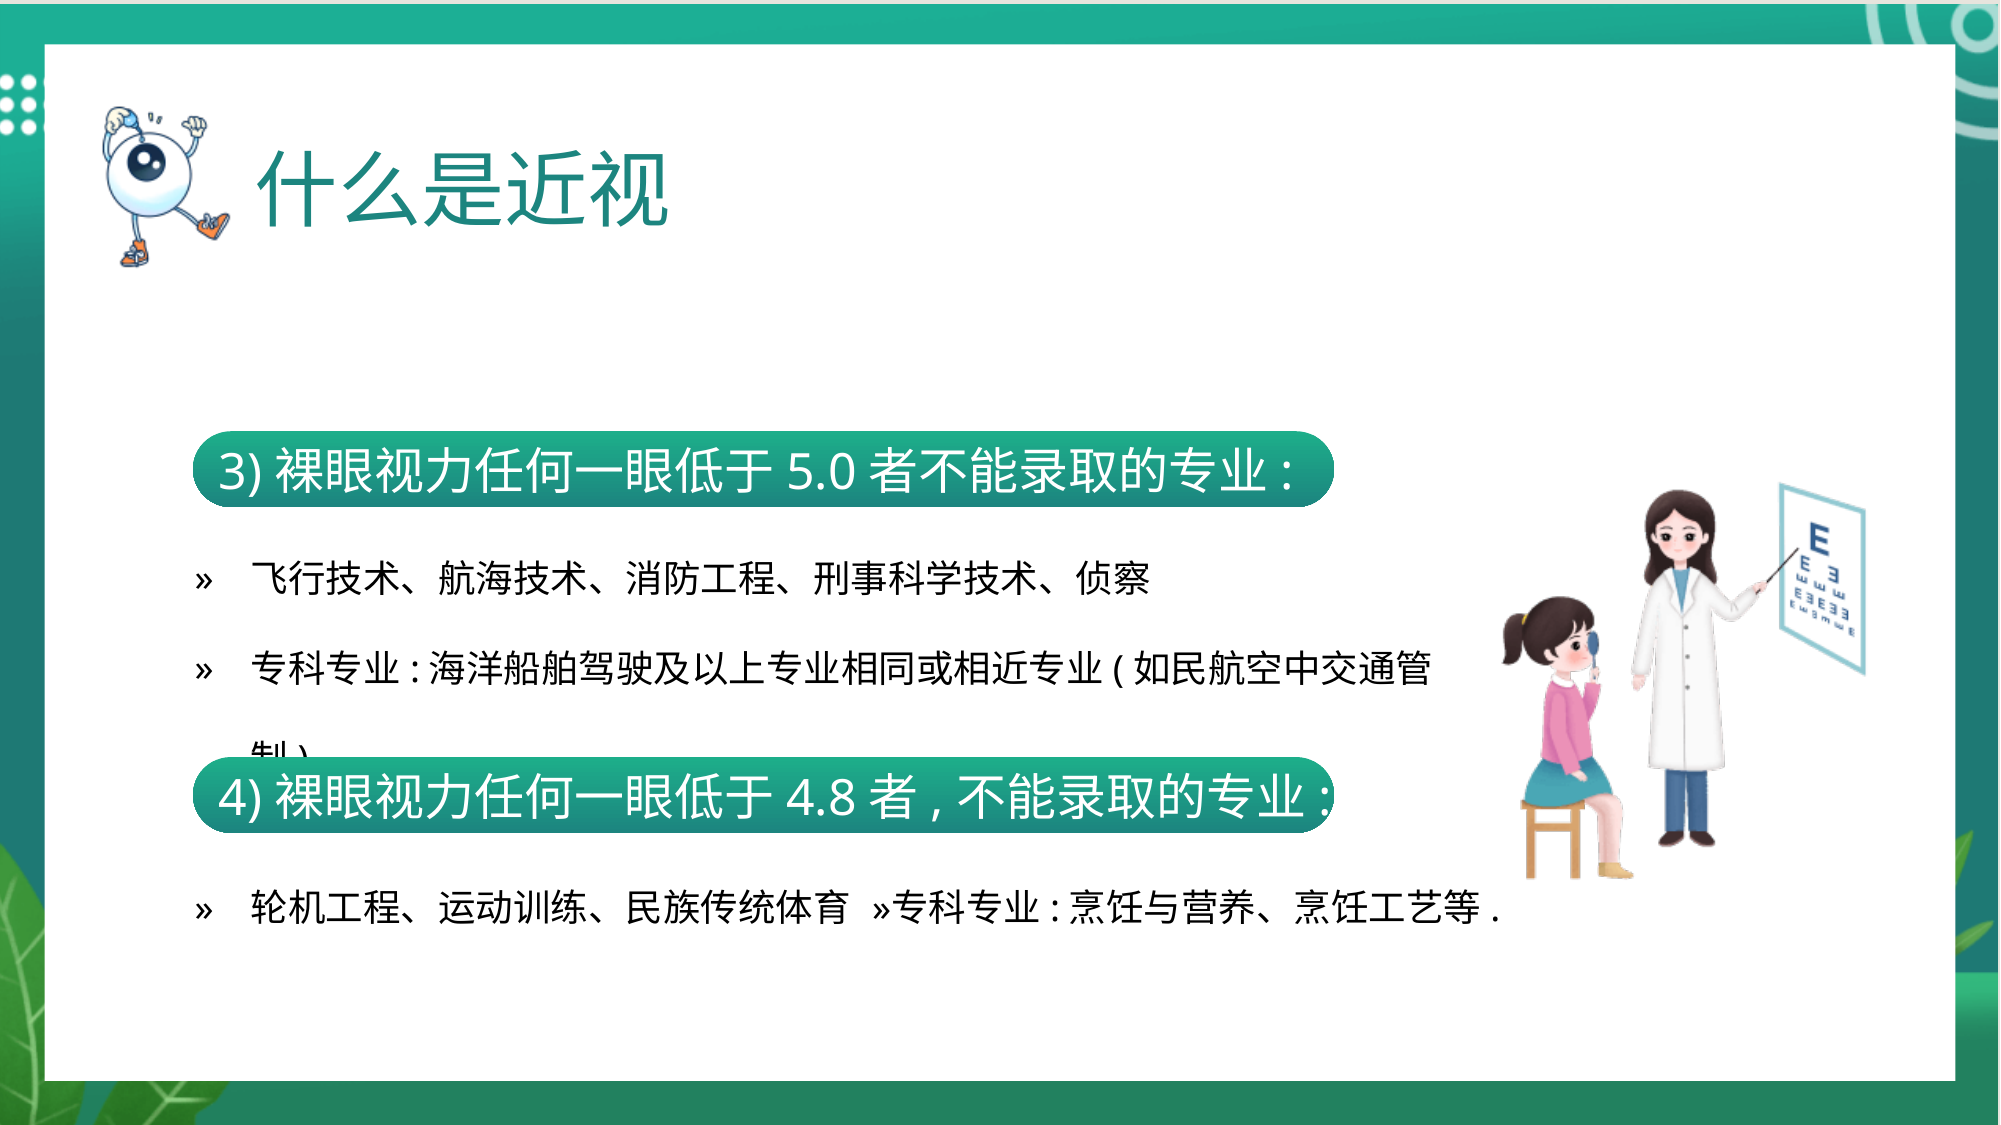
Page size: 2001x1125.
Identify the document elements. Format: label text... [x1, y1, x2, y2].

text_box 4)裸眼视力任何一眼低于4.8者,不能录取的专业: [192, 757, 1335, 831]
text_box 3)裸眼视力任何一眼低于5.0者不能录取的专业: [192, 431, 1335, 502]
text_box 专科专业:烹饪与营养、烹饪工艺等. [857, 831, 1414, 937]
text_box 飞行技术、航海技术、消防工程、刑事科学技术、侦察 专科专业:海洋船舶驾驶及以上专业相同或相近专业(如民航空中交通管制) [179, 502, 1414, 787]
picture [0, 4, 1998, 1125]
text_box 轮机工程、运动训练、民族传统体育 [179, 831, 857, 937]
